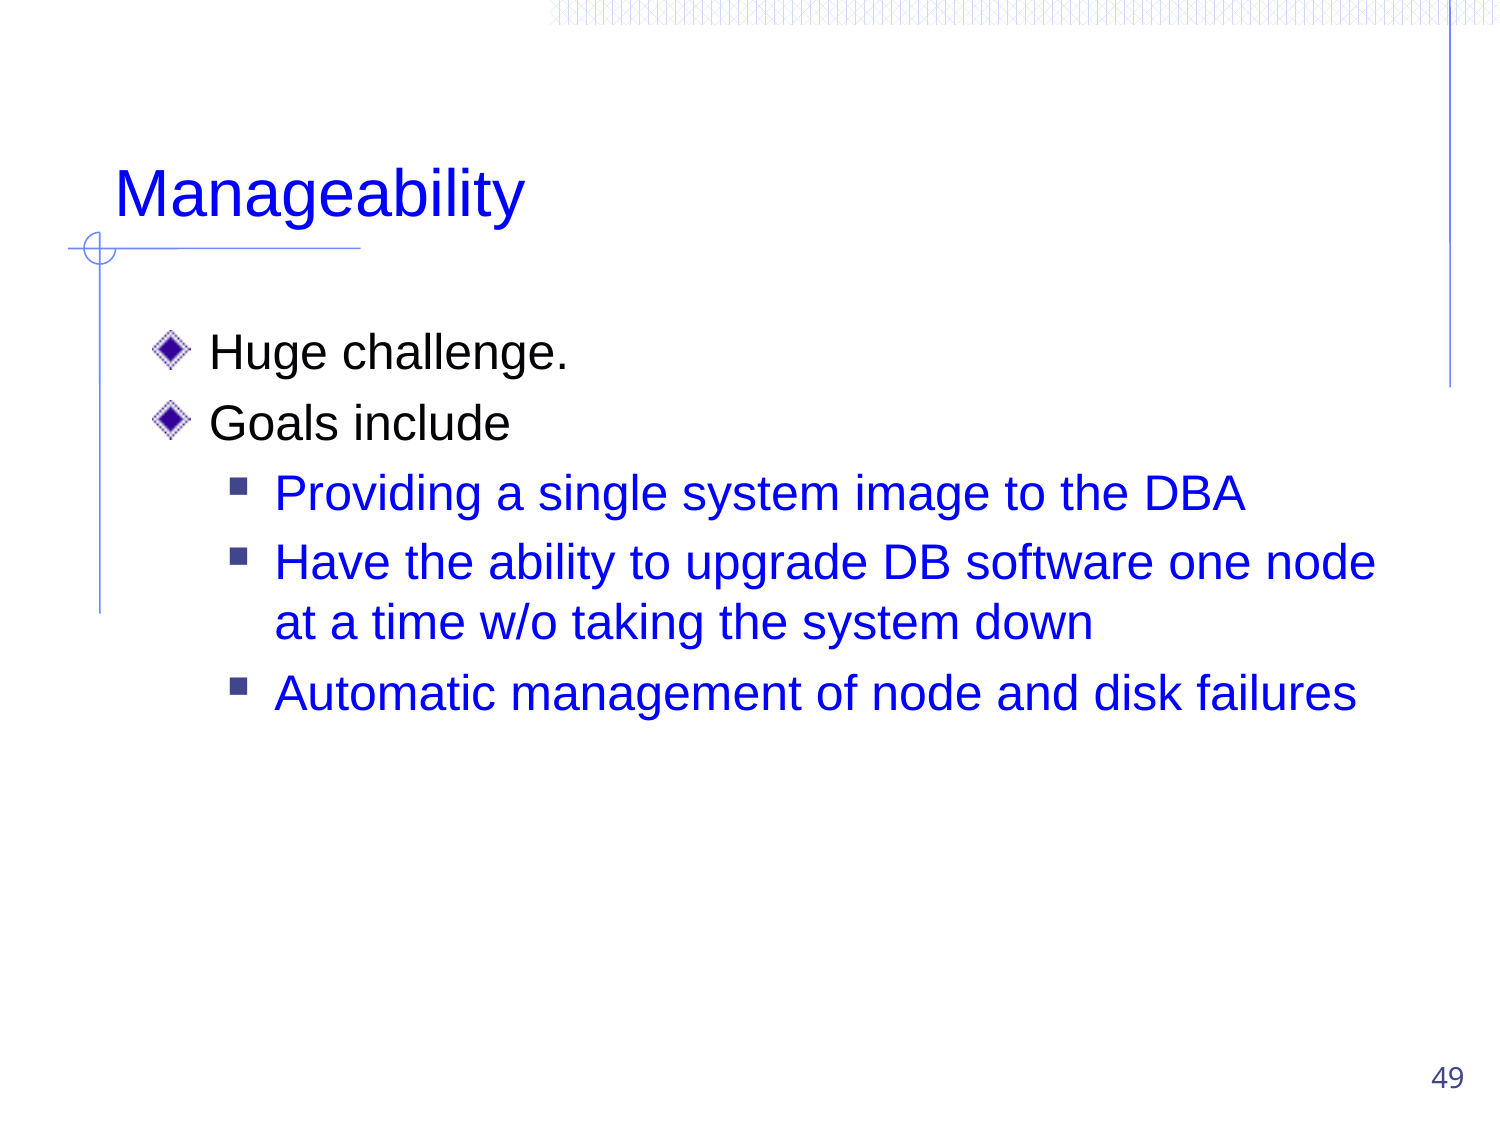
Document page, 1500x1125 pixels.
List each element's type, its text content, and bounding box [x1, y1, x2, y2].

list Huge challenge. Goals include Providing a single system image to the DBA Have the ability to upgrade DB software one node at a time w/o taking the system down Automatic management of node and disk failures [137, 312, 1413, 988]
picture [152, 400, 191, 440]
title Manageability [99, 49, 1376, 238]
picture [152, 330, 191, 370]
slide_number 49 [1365, 1031, 1480, 1107]
